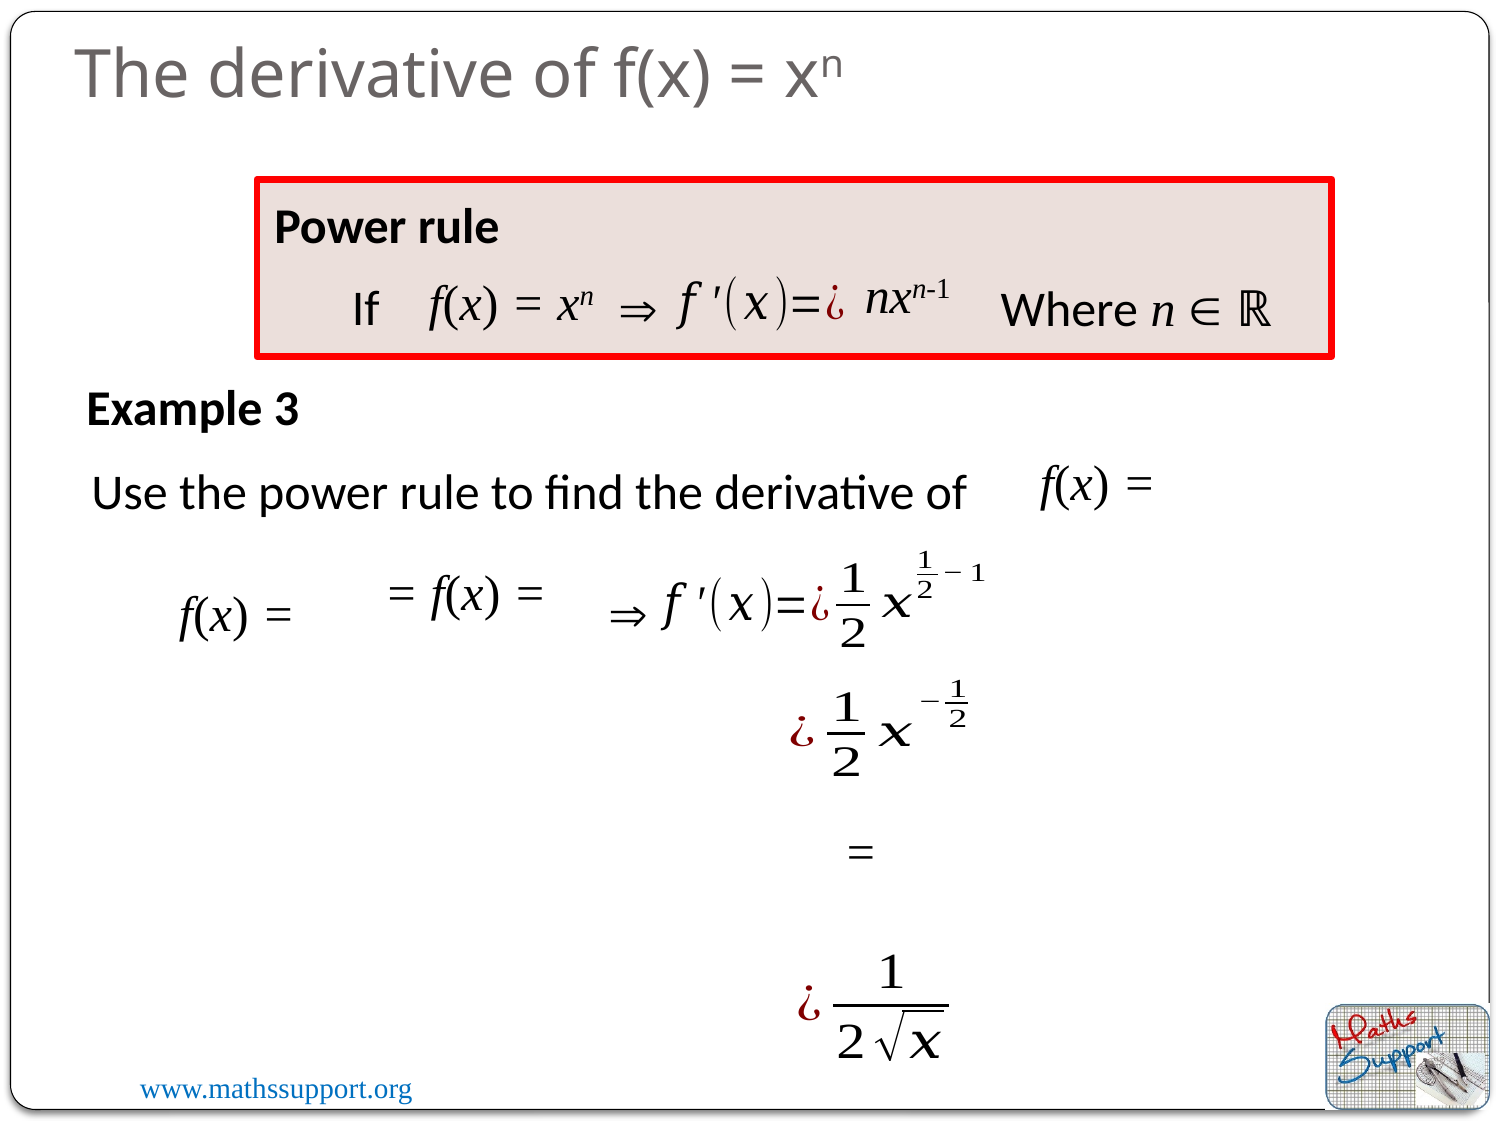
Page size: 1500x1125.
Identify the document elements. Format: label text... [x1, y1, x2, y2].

text_box Where n  ℝ [985, 268, 1332, 344]
text_box If [337, 267, 474, 343]
text_box f(x) = xn [413, 263, 610, 339]
text_box Example 3 [71, 367, 415, 443]
text_box [130, 1074, 414, 1113]
text_box  [603, 268, 676, 344]
text_box Power rule [259, 186, 604, 261]
text_box nxn-1 [849, 256, 1085, 331]
text_box  [594, 573, 667, 649]
text_box The derivative of f(x) = xn [74, 28, 1425, 112]
text_box Use the power rule to find the derivative of [76, 452, 1411, 528]
text_box [256, 178, 1333, 357]
text_box [1324, 999, 1488, 1113]
